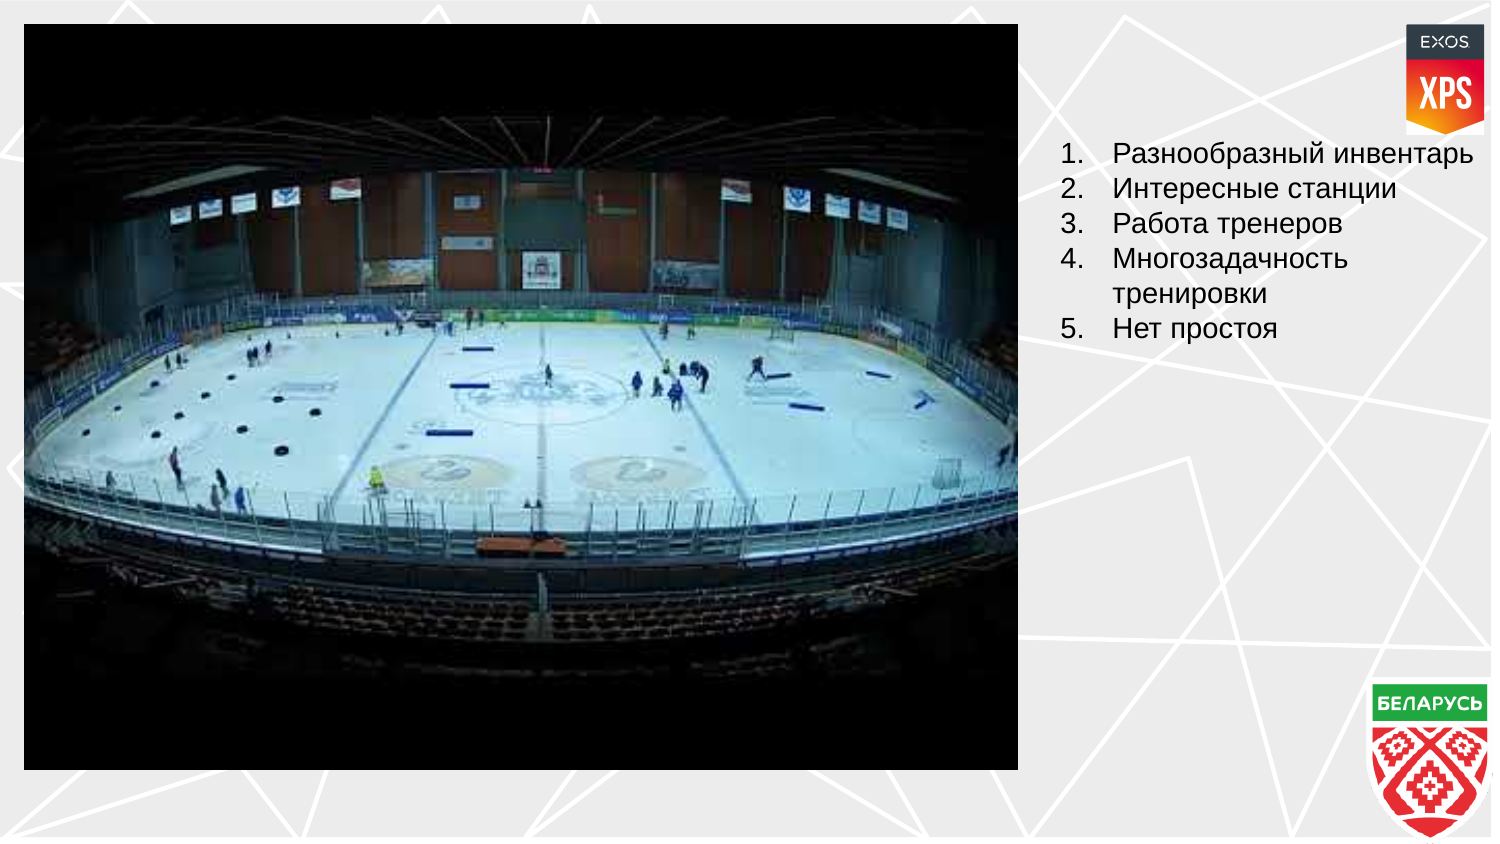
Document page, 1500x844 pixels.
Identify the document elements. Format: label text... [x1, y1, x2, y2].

picture [24, 24, 1018, 770]
picture [1366, 677, 1493, 844]
picture [1405, 24, 1485, 135]
text_box Разнообразный инвентарь Интересные станции Работа тренеров Многозадачность тренировки Нет простоя [1023, 119, 1500, 395]
